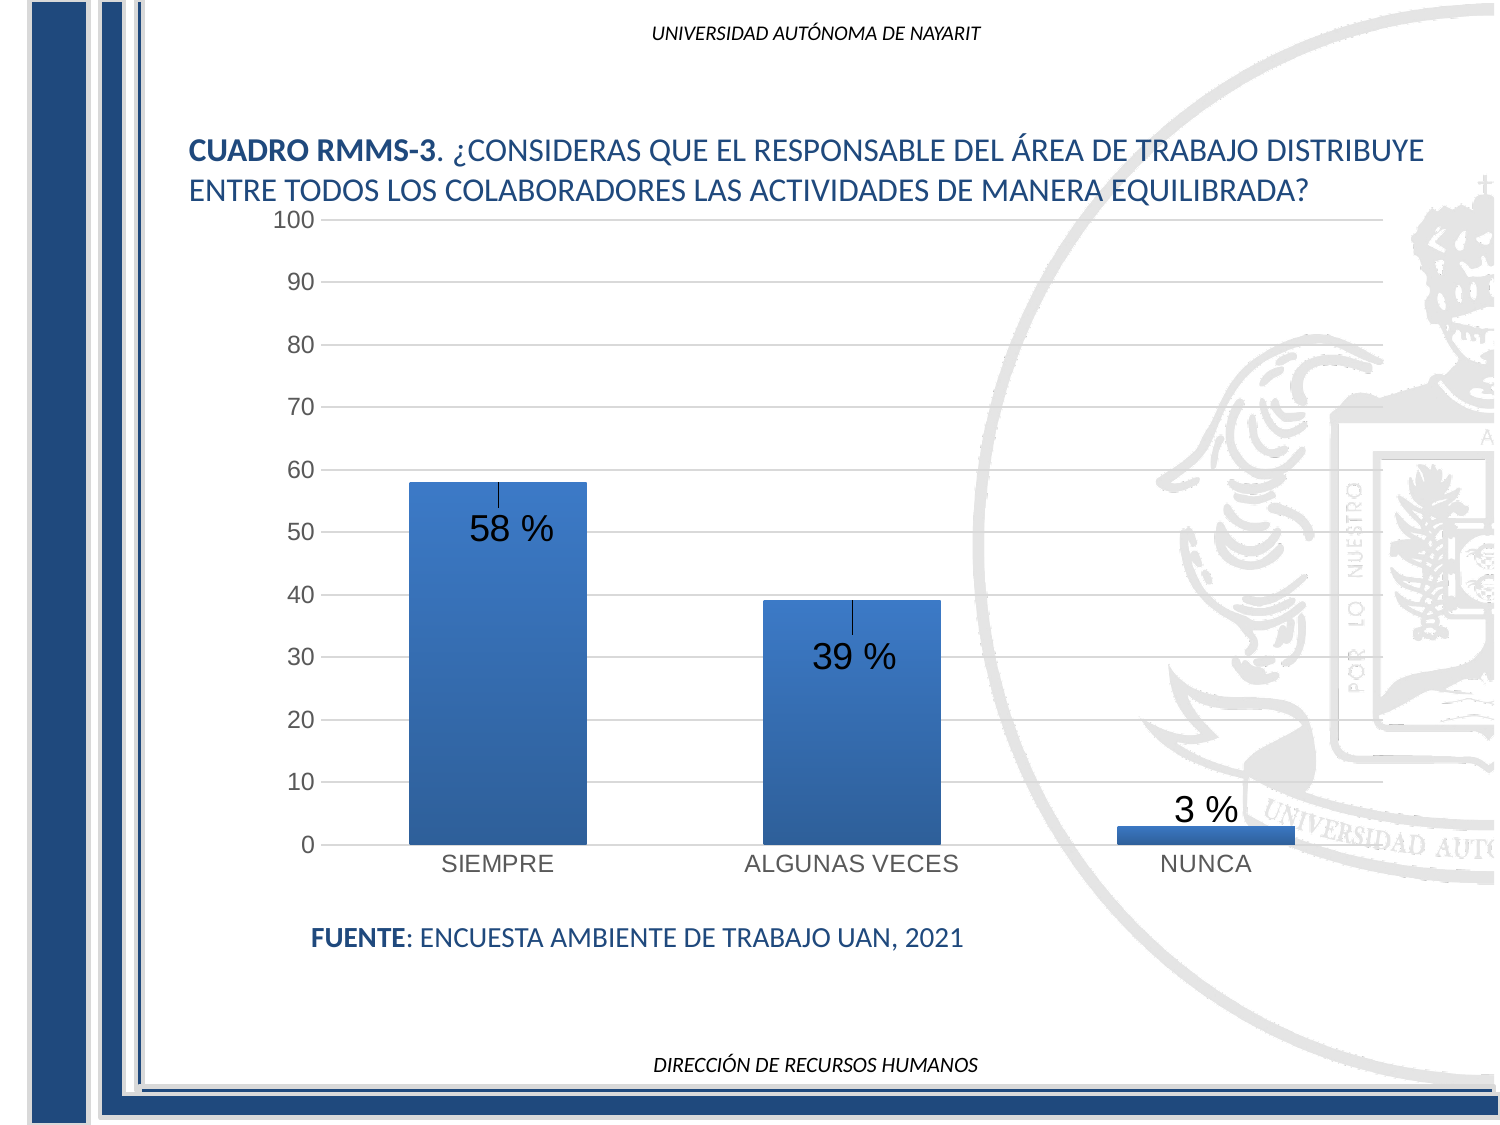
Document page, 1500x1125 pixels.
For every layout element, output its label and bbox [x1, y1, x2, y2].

text_box [29, 0, 1500, 1125]
chart [231, 199, 1395, 906]
